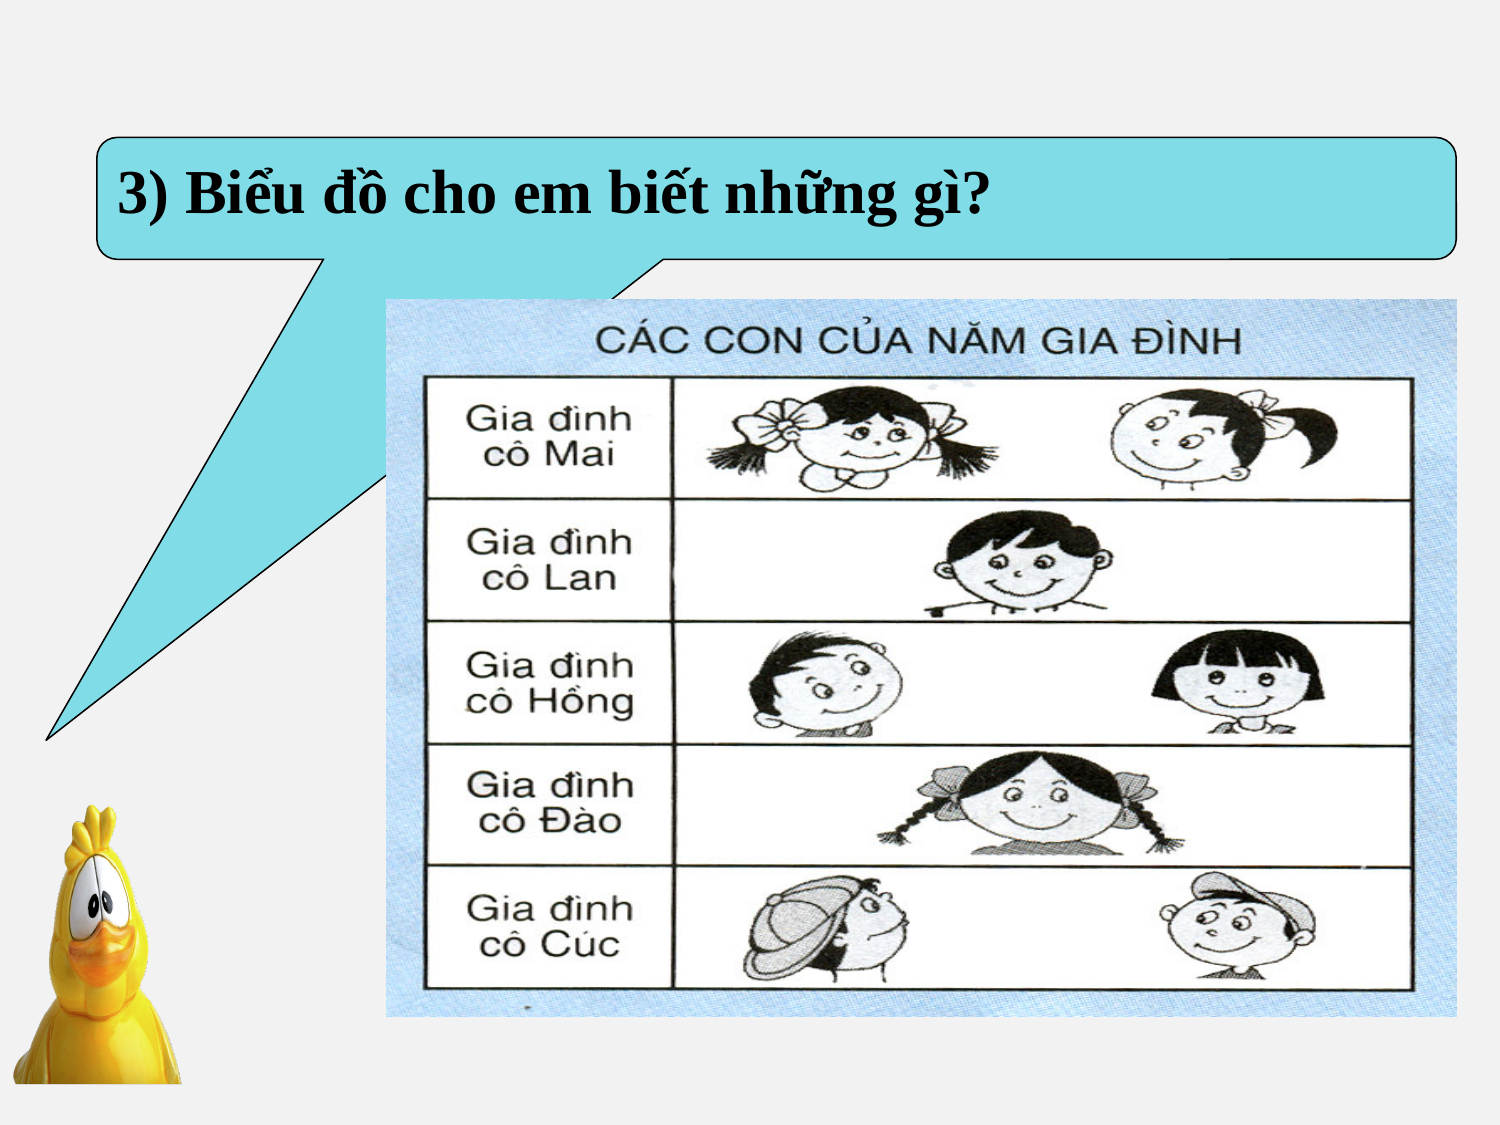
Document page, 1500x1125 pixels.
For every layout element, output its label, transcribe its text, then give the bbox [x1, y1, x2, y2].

text_box 3) Biểu đồ cho em biết những gì? [45, 137, 1457, 741]
picture [12, 802, 182, 1085]
picture [386, 299, 1457, 1017]
